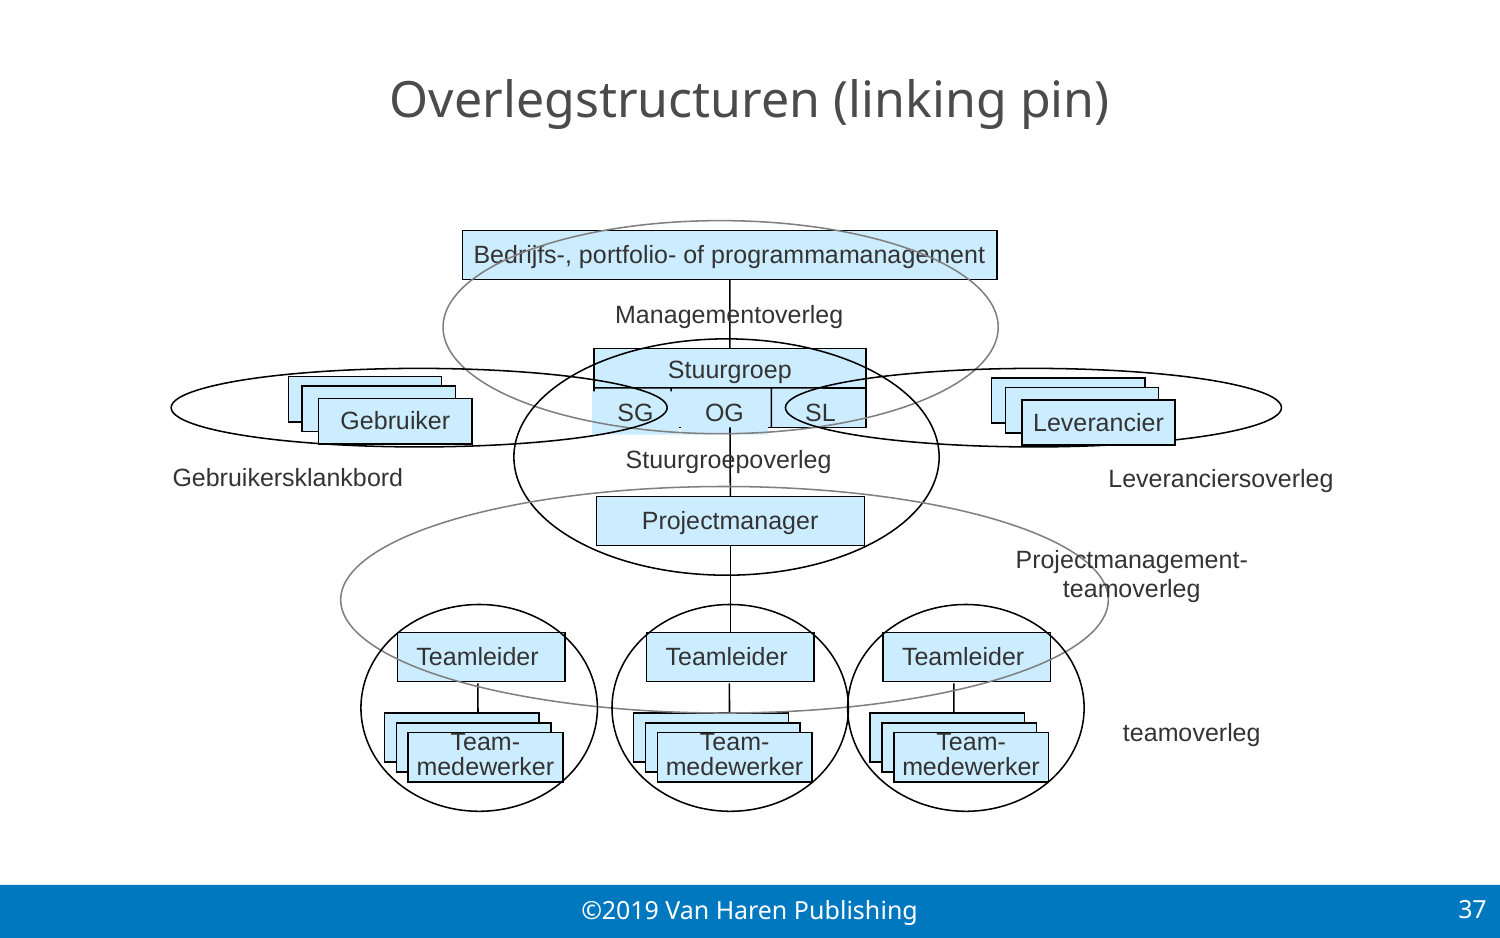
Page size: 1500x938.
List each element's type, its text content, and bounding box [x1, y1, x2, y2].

text_box [847, 604, 1085, 812]
slide_number 37 [1188, 884, 1500, 938]
text_box Gebruikersklankbord [157, 456, 420, 500]
text_box Stuurgroepoverleg [597, 438, 724, 482]
text_box [443, 220, 999, 376]
text_box Bedrijfs-, portfolio- of programmamanagement [462, 230, 601, 280]
text_box [360, 604, 598, 812]
text_box [302, 386, 456, 432]
text_box [1011, 611, 1107, 652]
text_box [1005, 387, 1159, 433]
text_box Managementoverleg [598, 293, 725, 337]
text_box [883, 368, 1282, 447]
text_box Leverancier [1021, 399, 1176, 446]
text_box teamoverleg [1087, 711, 1297, 755]
text_box [171, 368, 570, 447]
text_box Managementoverleg [734, 293, 861, 337]
text_box Projectmanagement-teamoverleg [994, 538, 1270, 611]
text_box Stuurgroepoverleg [736, 438, 860, 482]
text_box Gebruiker [318, 398, 472, 444]
text_box [513, 338, 940, 502]
text_box [340, 486, 1047, 708]
text_box Leveranciersoverleg [1090, 457, 1353, 501]
text_box Bedrijfs-, portfolio- of programmamanagement [841, 230, 998, 280]
text_box [991, 377, 1145, 424]
text_box [611, 604, 848, 812]
title Overlegstructuren (linking pin) [188, 45, 1312, 150]
